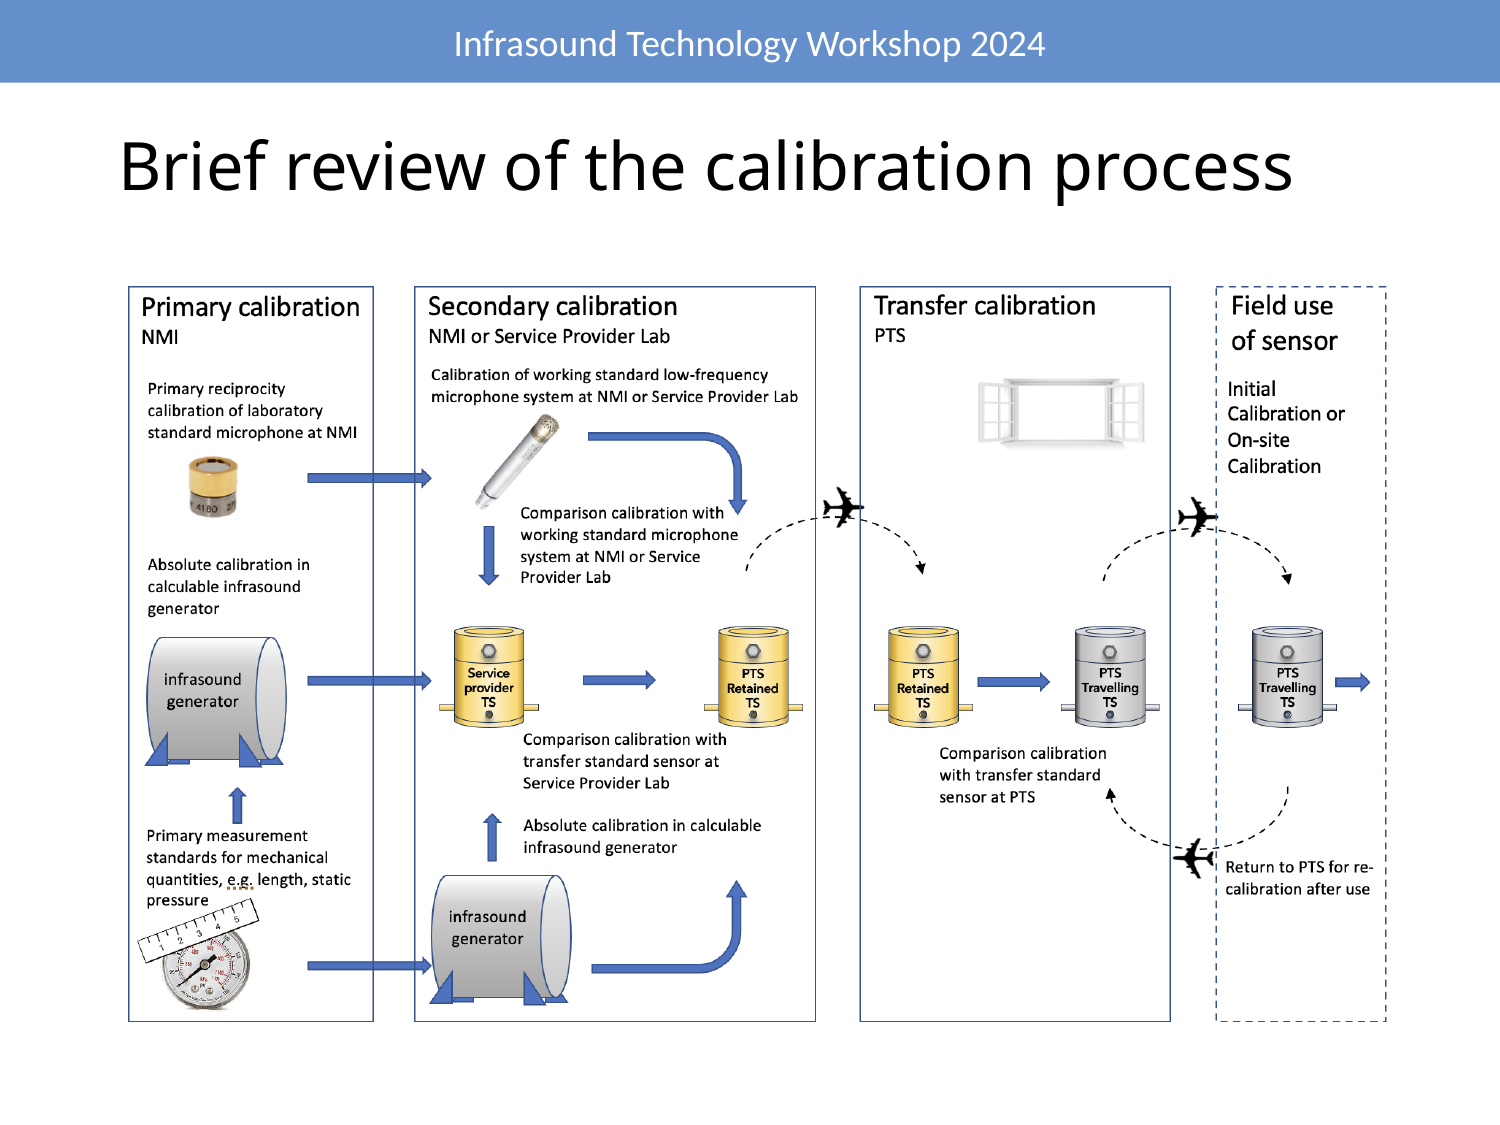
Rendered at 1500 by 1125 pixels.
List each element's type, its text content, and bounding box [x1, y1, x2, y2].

picture [121, 277, 1397, 1038]
title Brief review of the calibration process [103, 59, 1397, 278]
